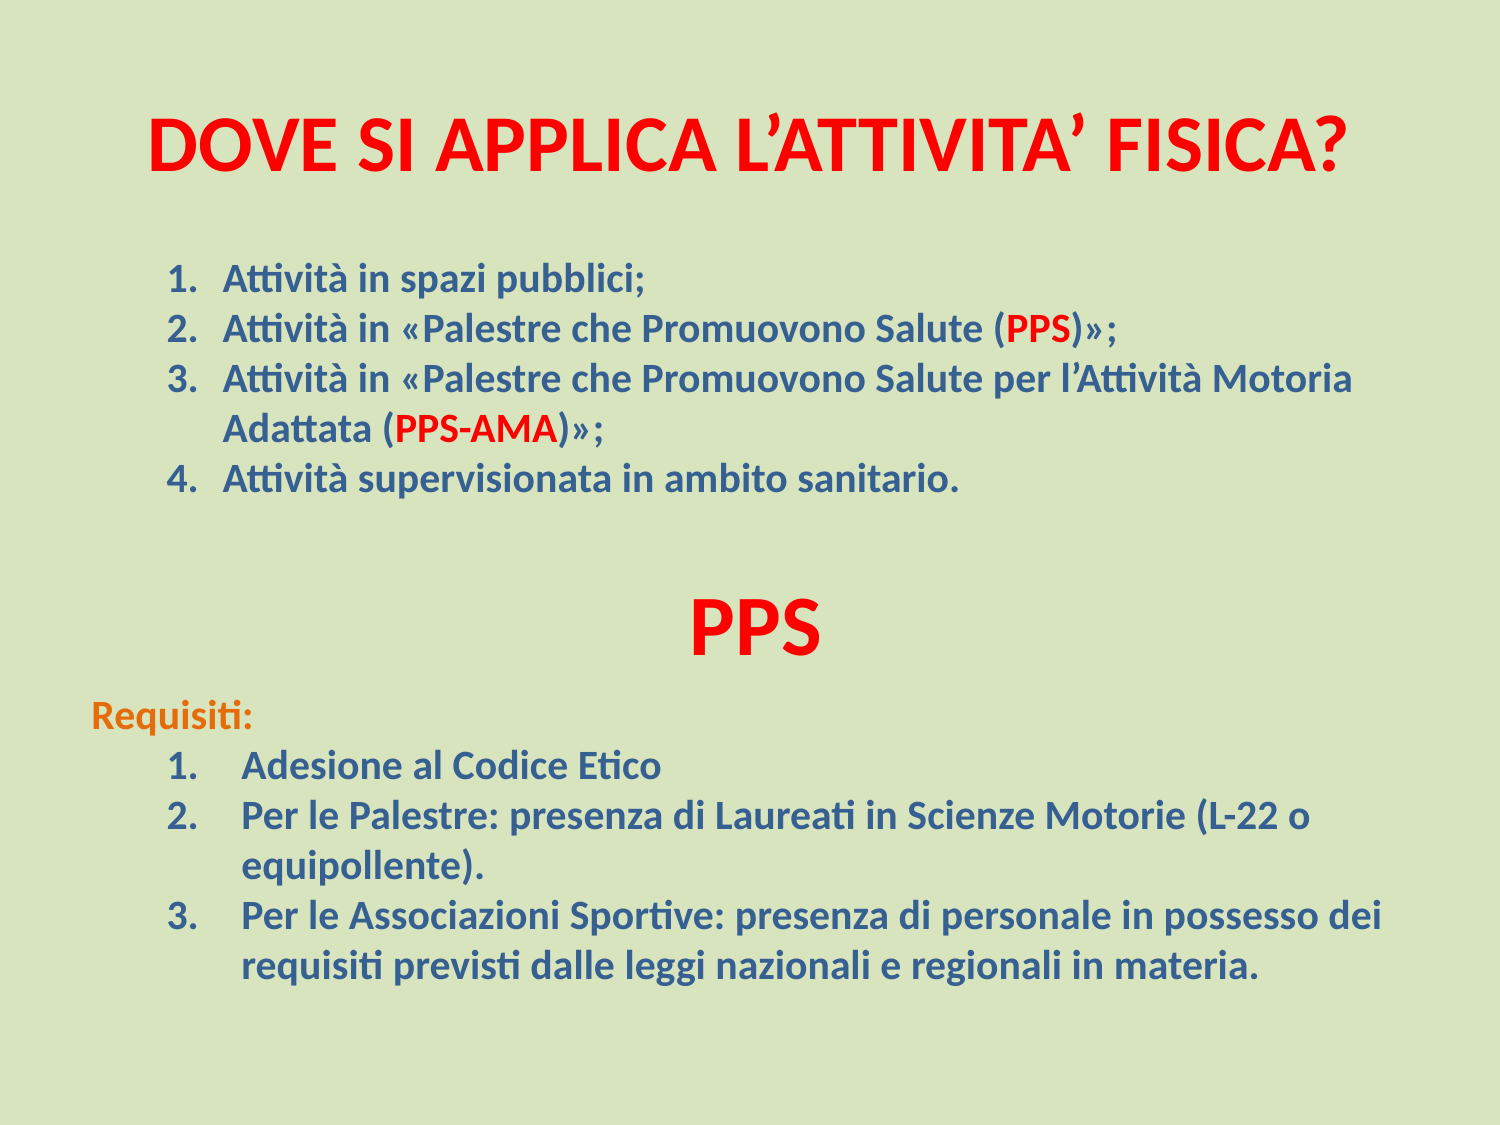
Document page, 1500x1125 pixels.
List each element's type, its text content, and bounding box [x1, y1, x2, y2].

text_box Requisiti: Adesione al Codice Etico Per le Palestre: presenza di Laureati in Scienze Motorie (L-22 o equipollente). Per le Associazioni Sportive: presenza di personale in possesso dei requisiti previsti dalle leggi nazionali e regionali in materia. [76, 680, 1440, 1041]
text_box DOVE SI APPLICA L’ATTIVITA’ FISICA? [75, 45, 1425, 233]
text_box PPS [80, 562, 1431, 680]
text_box Attività in spazi pubblici; Attività in «Palestre che Promuovono Salute (PPS)»; Attività in «Palestre che Promuovono Salute per l’Attività Motoria Adattata (PPS-AMA)»; Attività supervisionata in ambito sanitario. [76, 243, 1435, 509]
